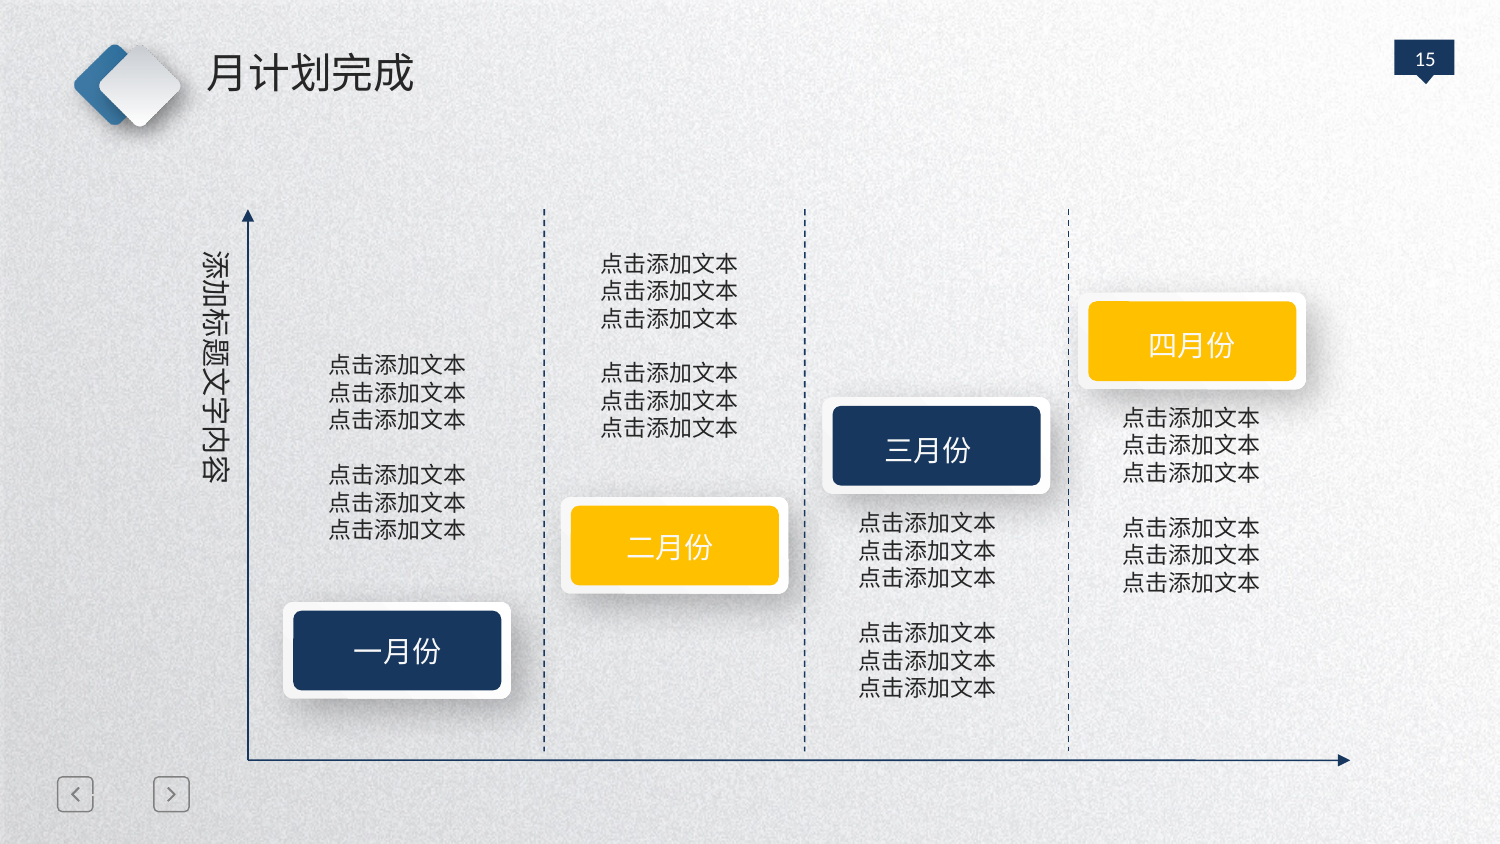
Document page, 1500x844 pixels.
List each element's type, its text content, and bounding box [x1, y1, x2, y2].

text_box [560, 496, 789, 594]
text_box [282, 601, 512, 699]
text_box 月计划完成 [195, 41, 427, 103]
text_box 点击添加文本 点击添加文本 点击添加文本 点击添加文本 点击添加文本 点击添加文本 [573, 241, 767, 449]
text_box 添加标题文字内容 [183, 242, 243, 549]
text_box 点击添加文本 点击添加文本 点击添加文本 点击添加文本 点击添加文本 点击添加文本 [831, 502, 1025, 709]
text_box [1077, 292, 1307, 390]
text_box 点击添加文本 点击添加文本 点击添加文本 点击添加文本 点击添加文本 点击添加文本 [300, 343, 494, 551]
text_box 点击添加文本 点击添加文本 点击添加文本 点击添加文本 点击添加文本 点击添加文本 [1095, 398, 1289, 604]
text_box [822, 396, 1051, 495]
picture [0, 0, 1500, 844]
